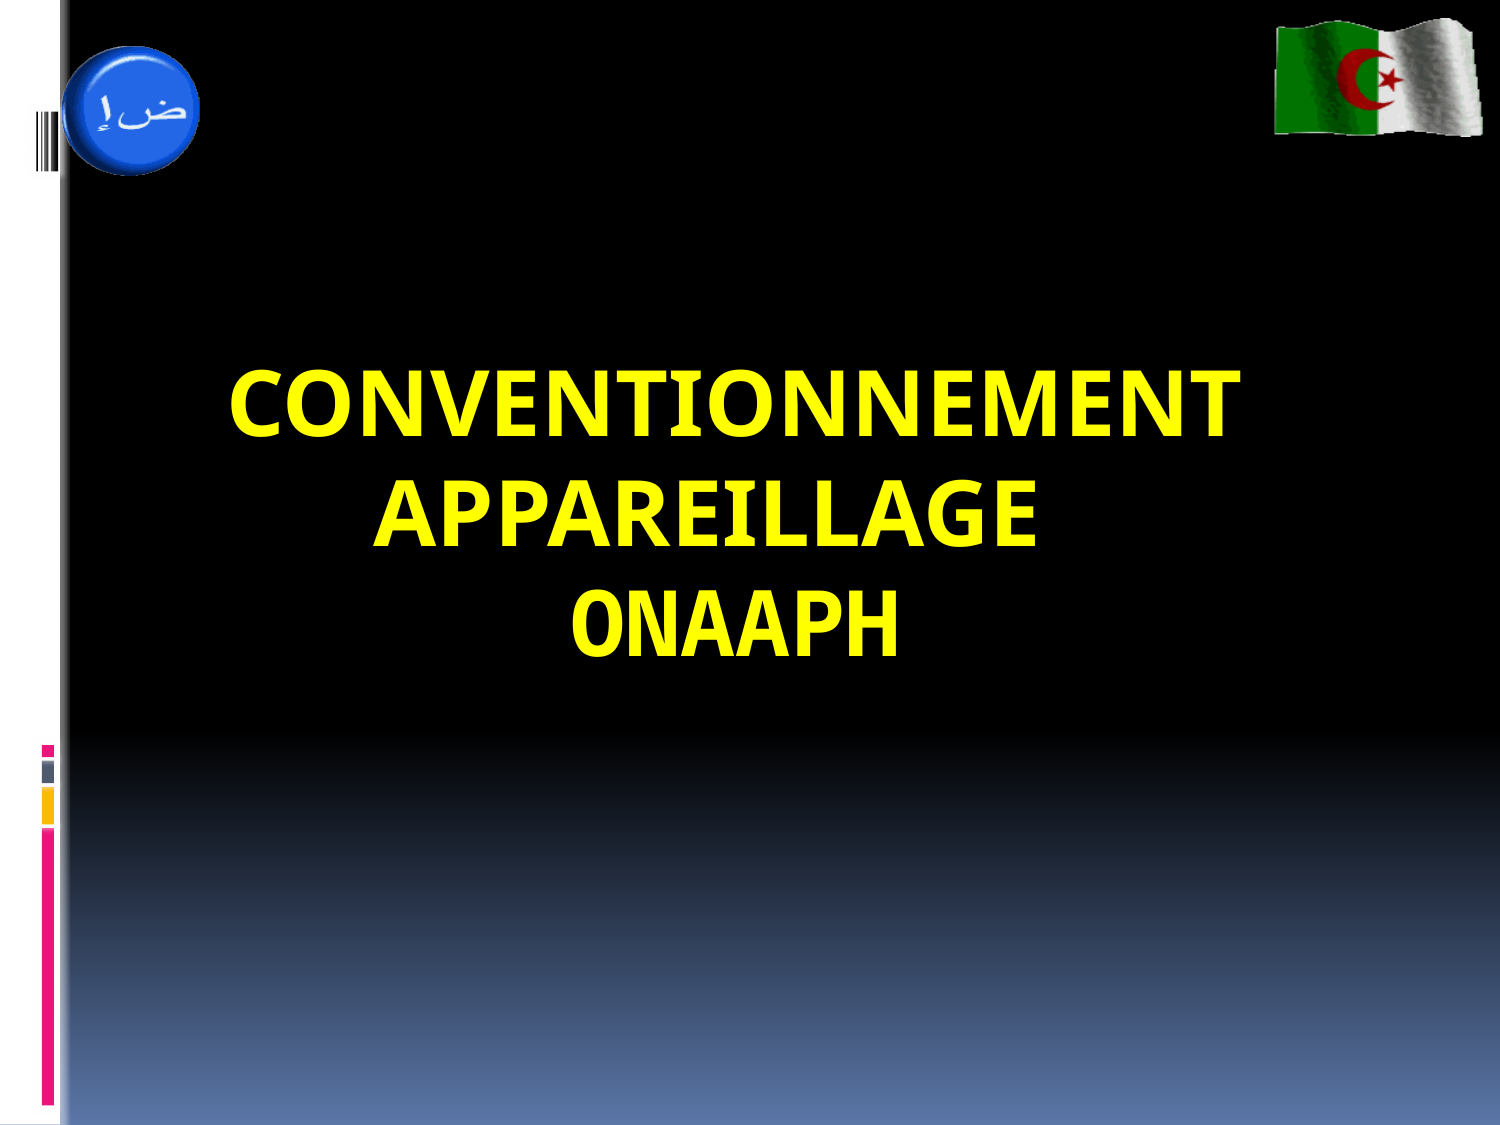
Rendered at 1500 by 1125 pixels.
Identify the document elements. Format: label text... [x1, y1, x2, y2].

title Conventionnement Appareillage ONAAPH [46, 117, 1425, 1037]
picture [1269, 18, 1495, 138]
picture [58, 46, 210, 177]
